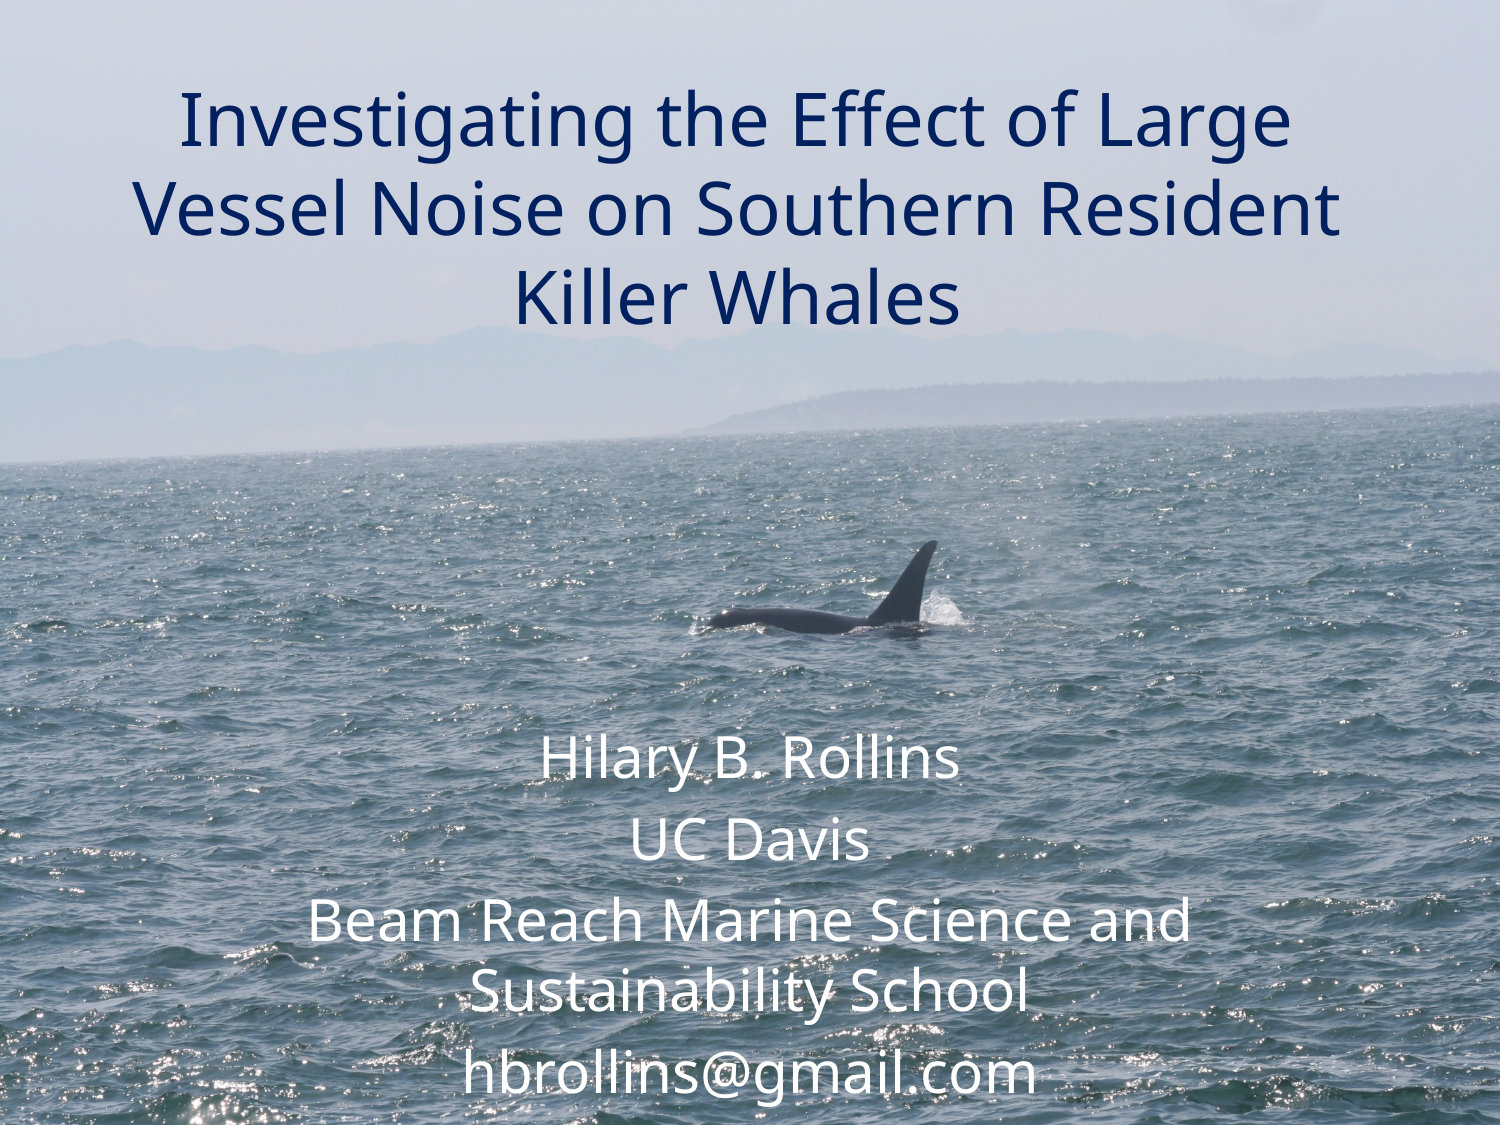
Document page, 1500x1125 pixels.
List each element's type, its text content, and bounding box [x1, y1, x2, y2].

title Investigating the Effect of Large Vessel Noise on Southern Resident Killer Whales [99, 62, 1375, 350]
picture [0, 0, 1500, 1125]
subtitle Hilary B. Rollins UC Davis Beam Reach Marine Science and Sustainability School hbrollins@gmail.com [225, 712, 1275, 1000]
